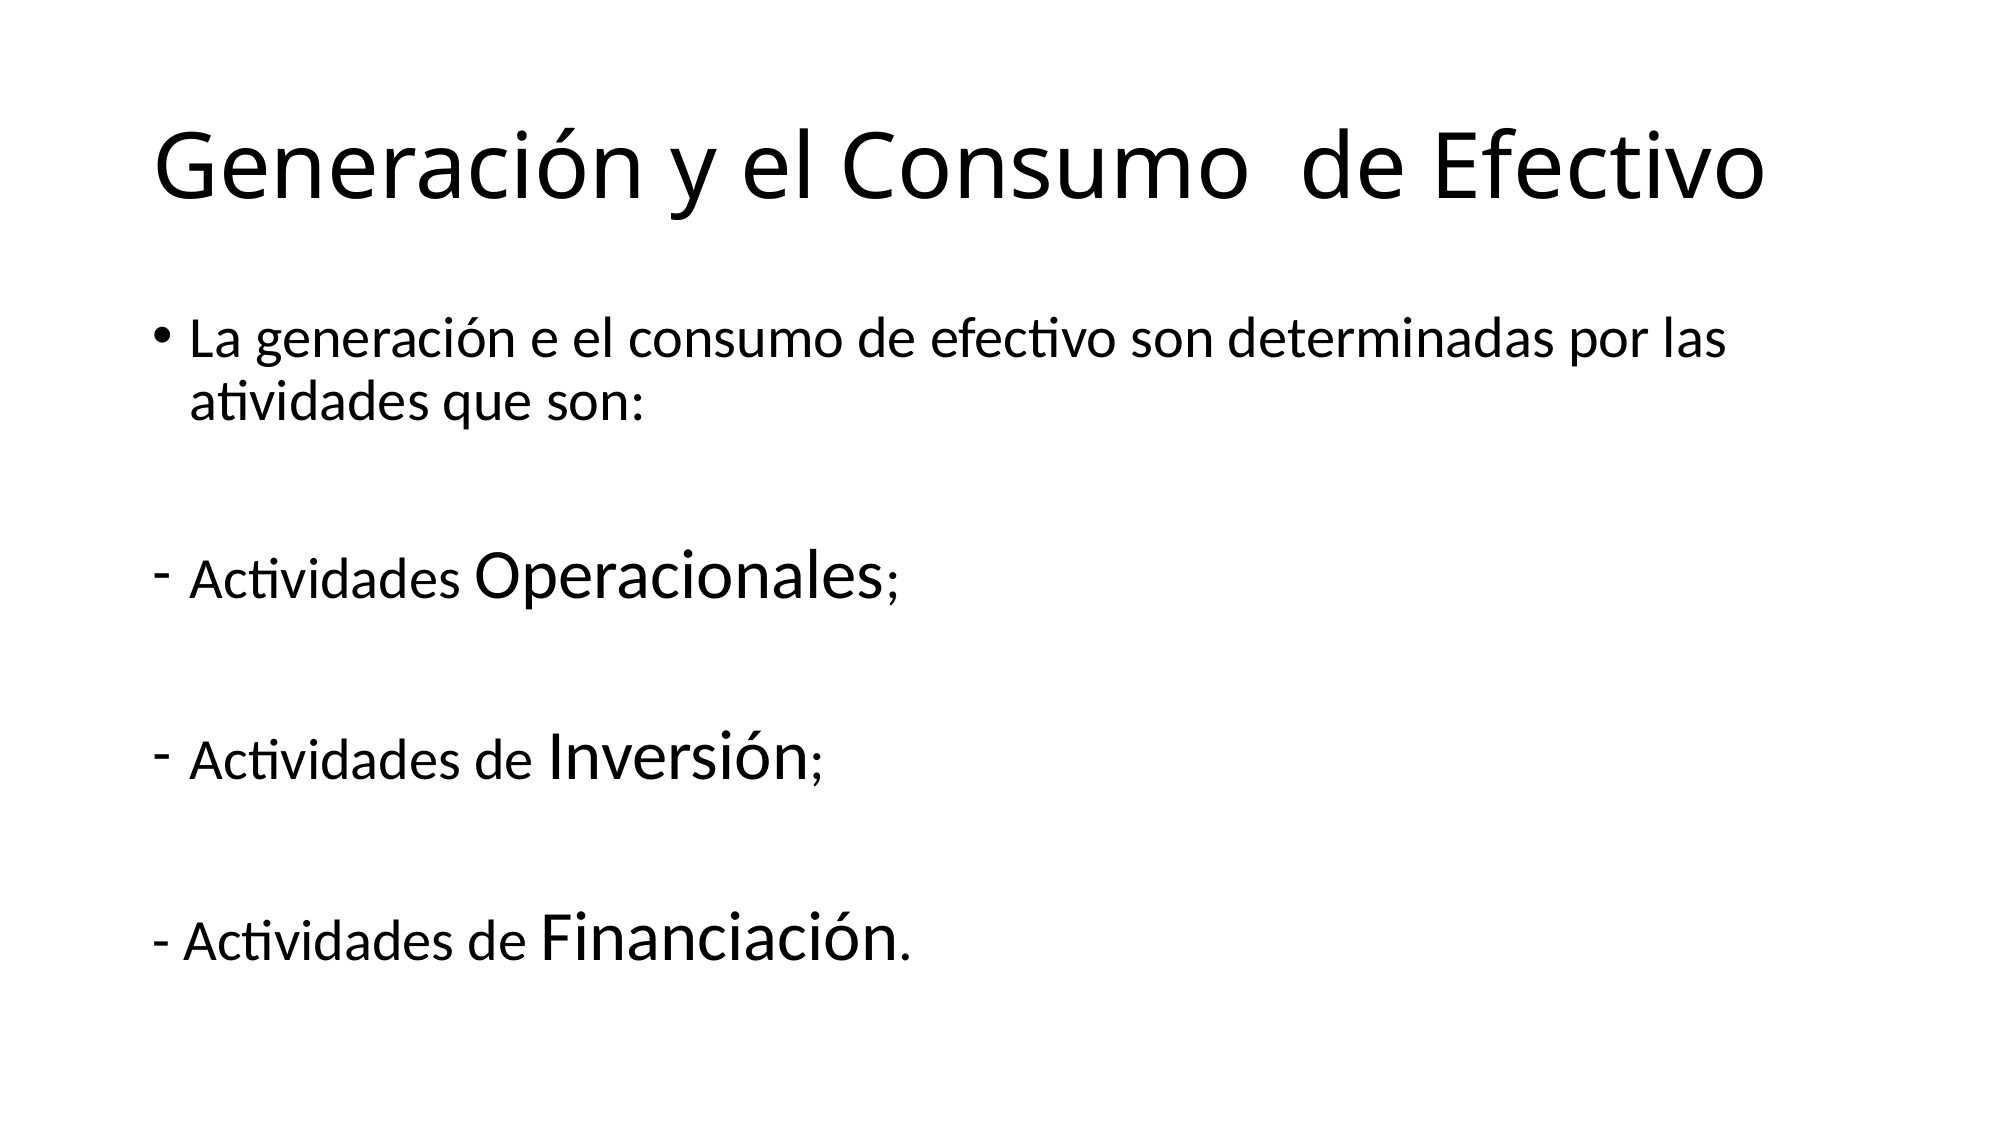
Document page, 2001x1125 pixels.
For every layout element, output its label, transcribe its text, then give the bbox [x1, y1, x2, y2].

title Generación y el Consumo de Efectivo [137, 59, 1863, 278]
list La generación e el consumo de efectivo son determinadas por las atividades que son: Actividades Operacionales; Actividades de Inversión; - Actividades de Financiación. [137, 299, 1863, 1014]
